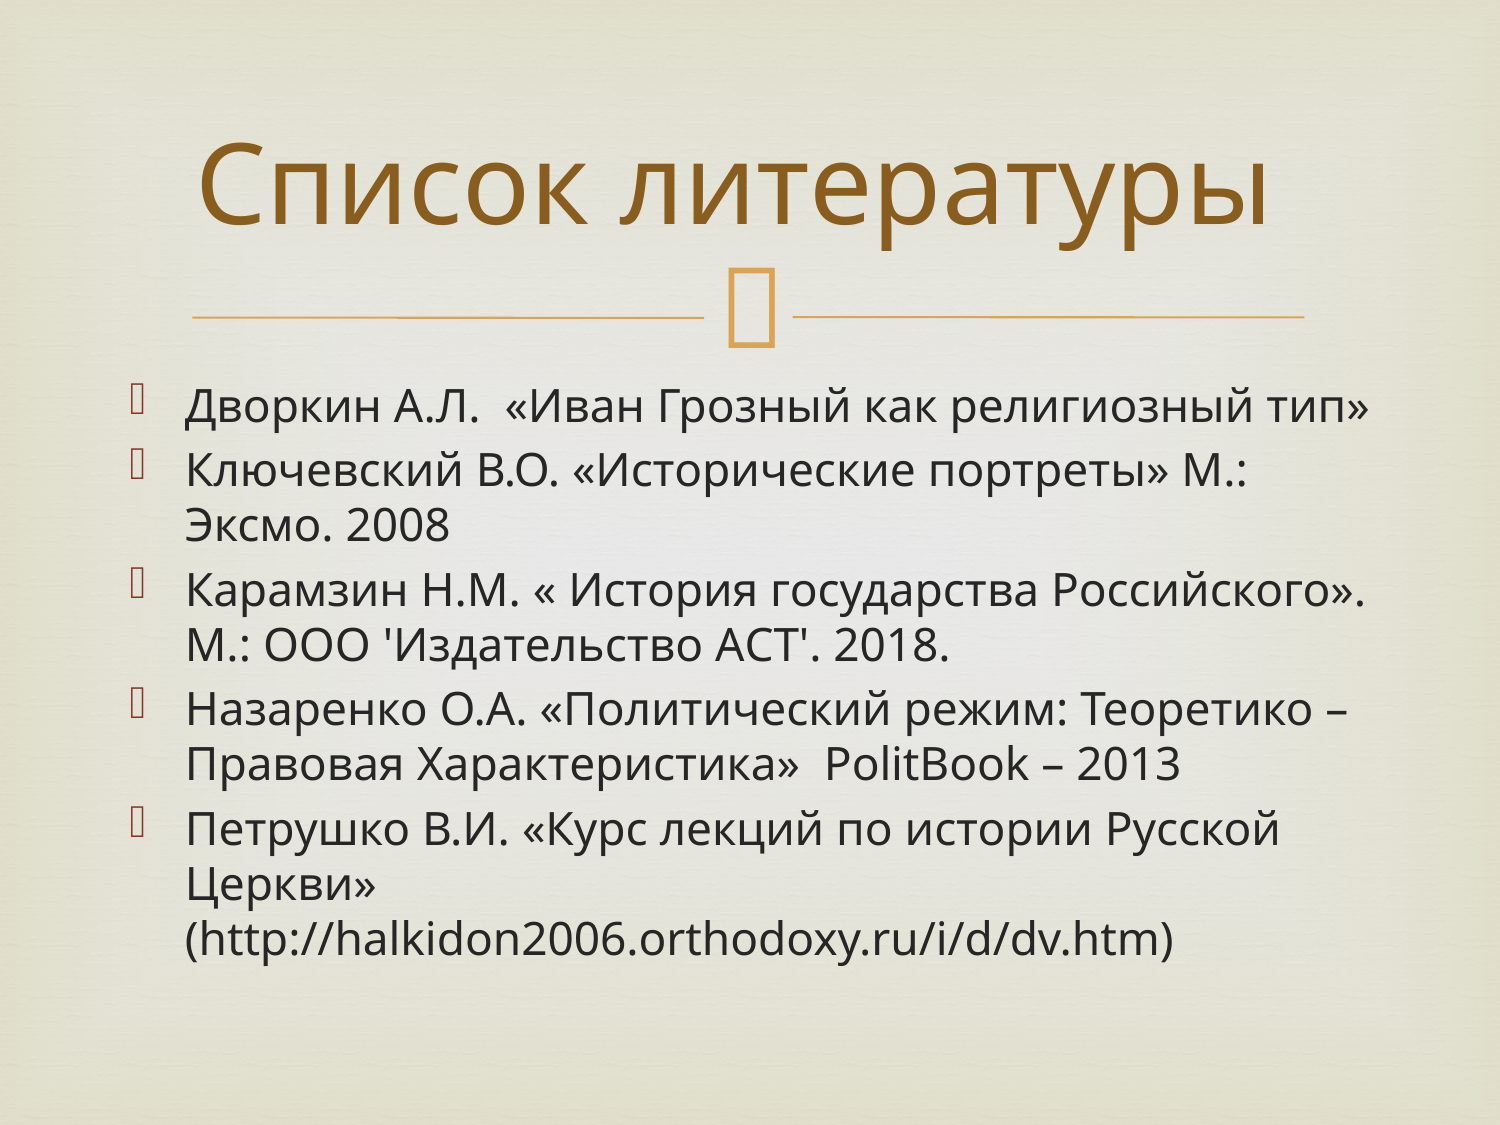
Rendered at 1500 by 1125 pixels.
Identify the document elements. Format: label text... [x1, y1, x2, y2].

list Дворкин А.Л. «Иван Грозный как религиозный тип» Ключевский В.О. «Исторические портреты» М.: Эксмо. 2008 Карамзин Н.М. « История государства Российского». М.: ООО 'Издательство АСТ'. 2018. Назаренко О.А. «Политический режим: Теоретико – Правовая Характеристика» PolitBook – 2013 Петрушко В.И. «Курс лекций по истории Русской Церкви» (http://halkidon2006.orthodoxy.ru/i/d/dv.htm) [114, 368, 1386, 1005]
title Список литературы [112, 93, 1386, 267]
